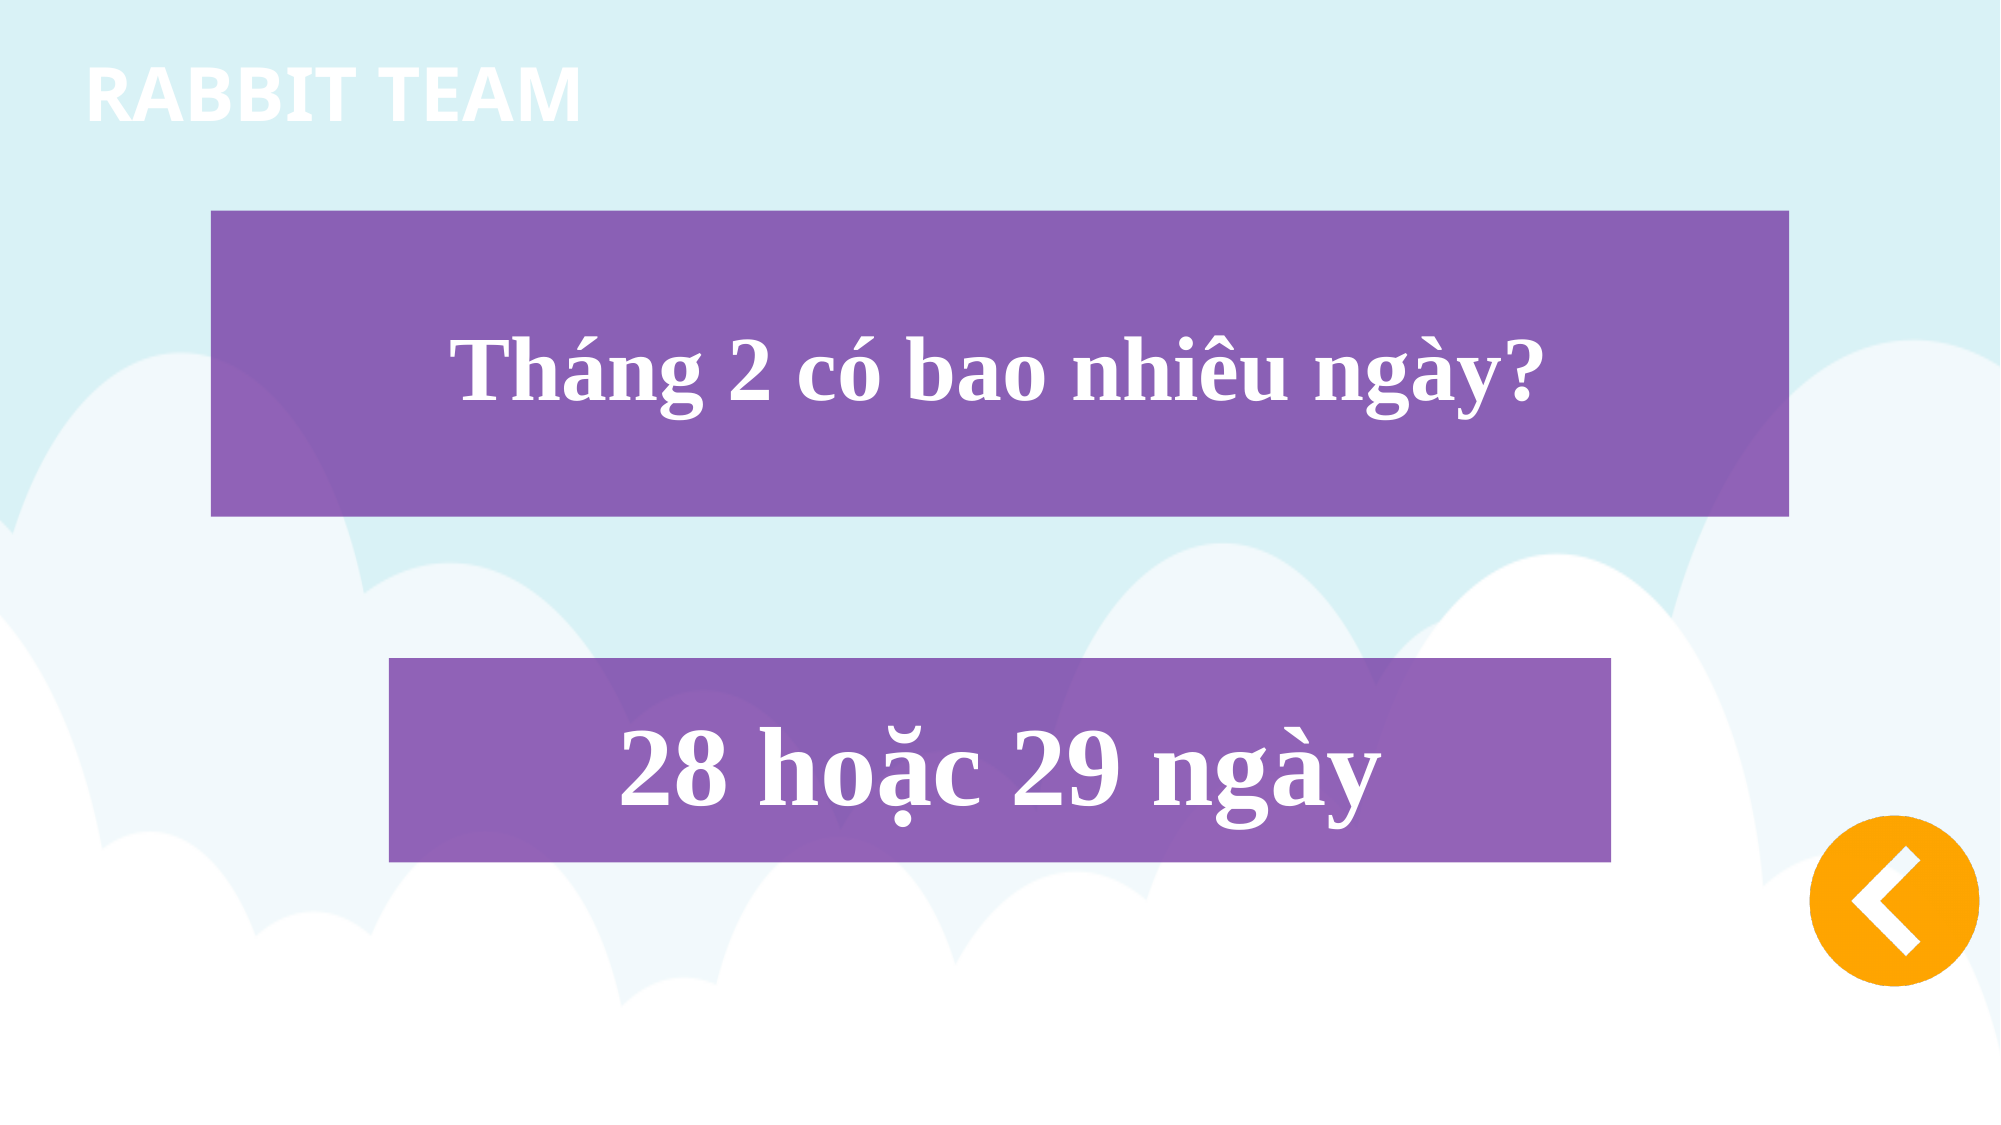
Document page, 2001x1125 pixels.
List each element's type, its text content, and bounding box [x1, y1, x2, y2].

text_box 28 hoặc 29 ngày [388, 657, 1612, 863]
text_box RABBIT TEAM [68, 39, 601, 145]
text_box Tháng 2 có bao nhiêu ngày? [210, 209, 1790, 518]
picture [1788, 795, 2000, 1007]
